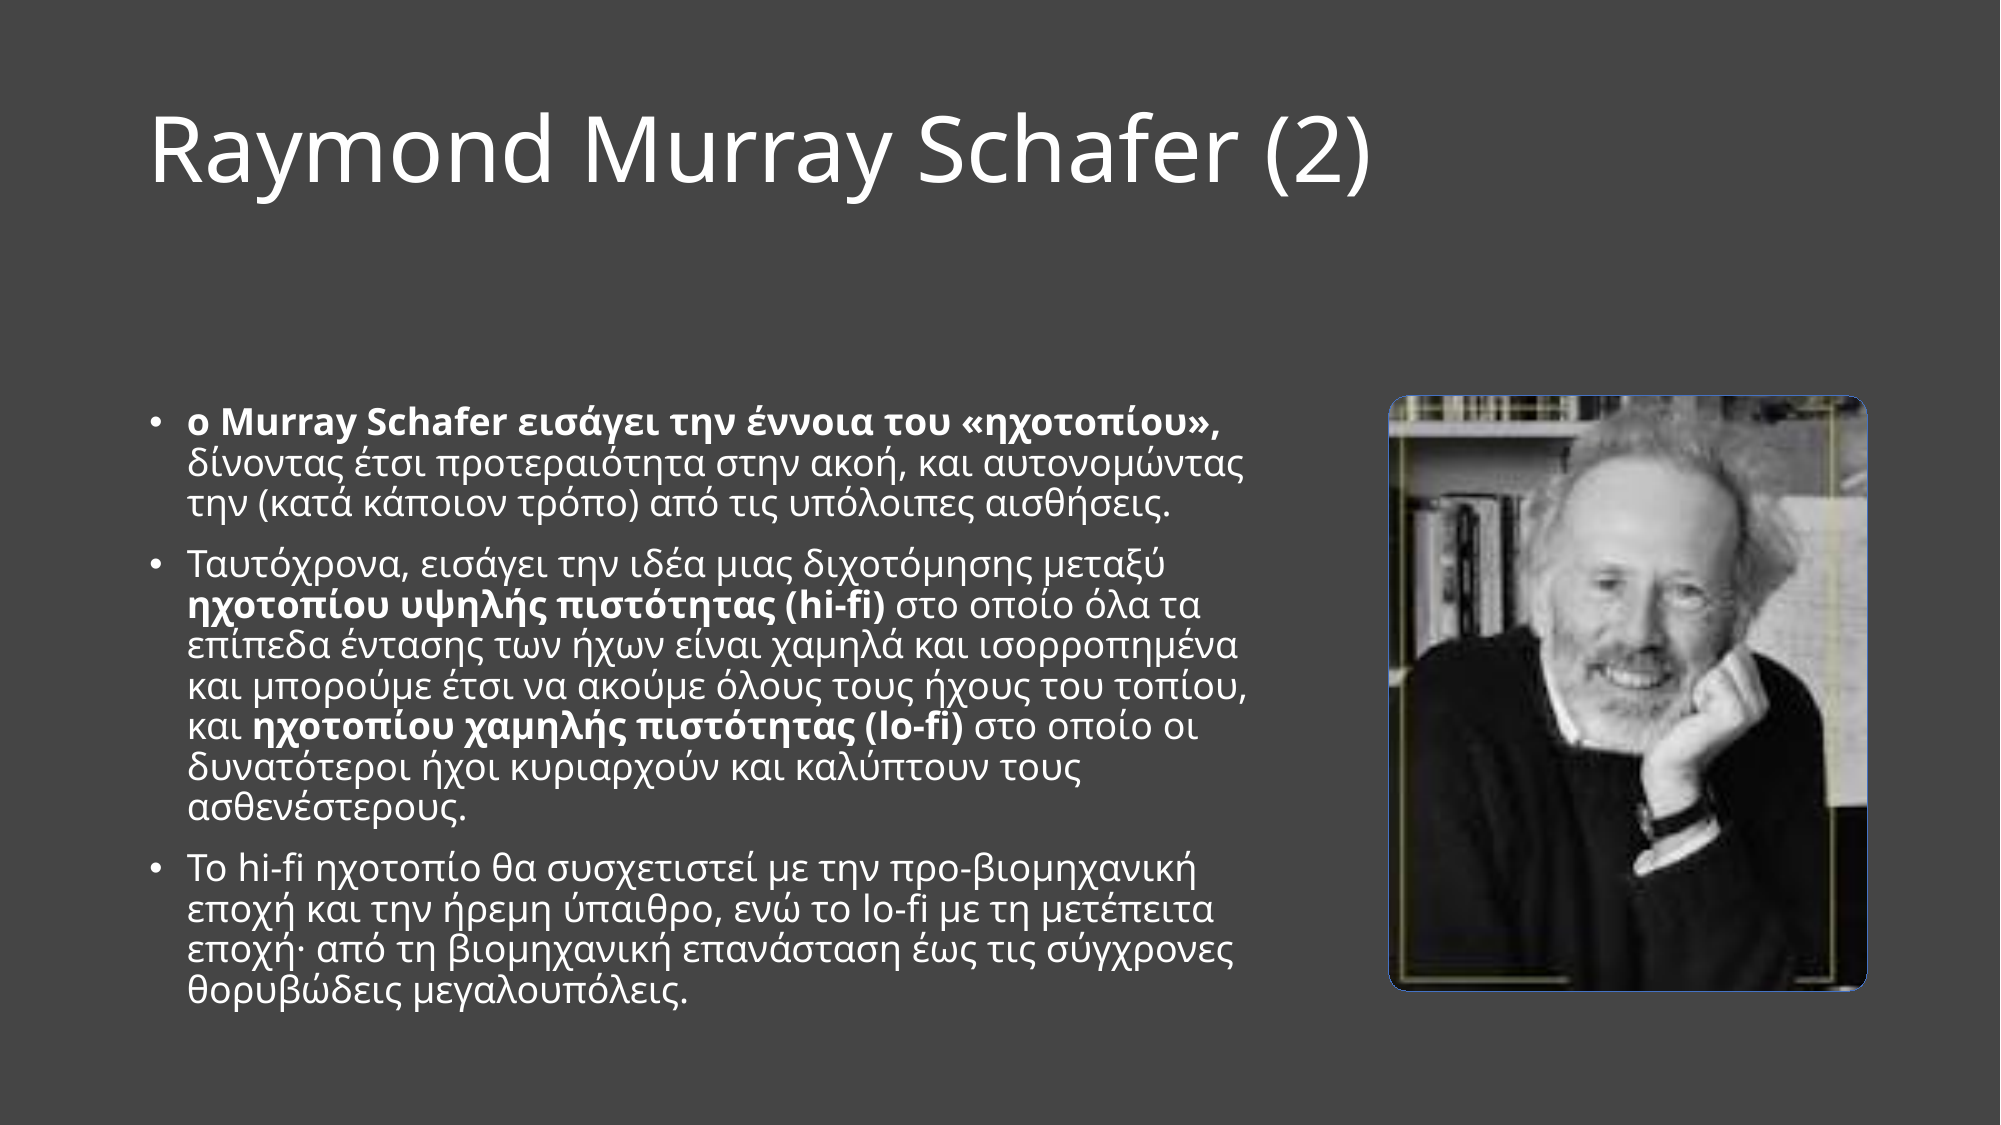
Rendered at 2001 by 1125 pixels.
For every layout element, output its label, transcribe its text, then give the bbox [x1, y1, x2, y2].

title Raymond Murray Schafer (2) [132, 73, 1868, 233]
picture [1388, 395, 1868, 992]
list ο Murray Schafer εισάγει την έννοια του «ηχοτοπίου», δίνοντας έτσι προτεραιότητα στην ακοή, και αυτονομώντας την (κατά κάποιον τρόπο) από τις υπόλοιπες αισθήσεις. Ταυτόχρονα, εισάγει την ιδέα μιας διχοτόμησης μεταξύ ηχοτοπίου υψηλής πιστότητας (hi-fi) στο οποίο όλα τα επίπεδα έντασης των ήχων είναι χαμηλά και ισορροπημένα και μπορούμε έτσι να ακούμε όλους τους ήχους του τοπίου, και ηχοτοπίου χαμηλής πιστότητας (lo-fi) στο οποίο οι δυνατότεροι ήχοι κυριαρχούν και καλύπτουν τους ασθενέστερους. Το hi-fi ηχοτοπίο θα συσχετιστεί με την προ-βιομηχανική εποχή και την ήρεμη ύπαιθρο, ενώ το lo-fi με τη μετέπειτα εποχή· από τη βιομηχανική επανάσταση έως τις σύγχρονες θορυβώδεις μεγαλουπόλεις. [134, 395, 1270, 1052]
